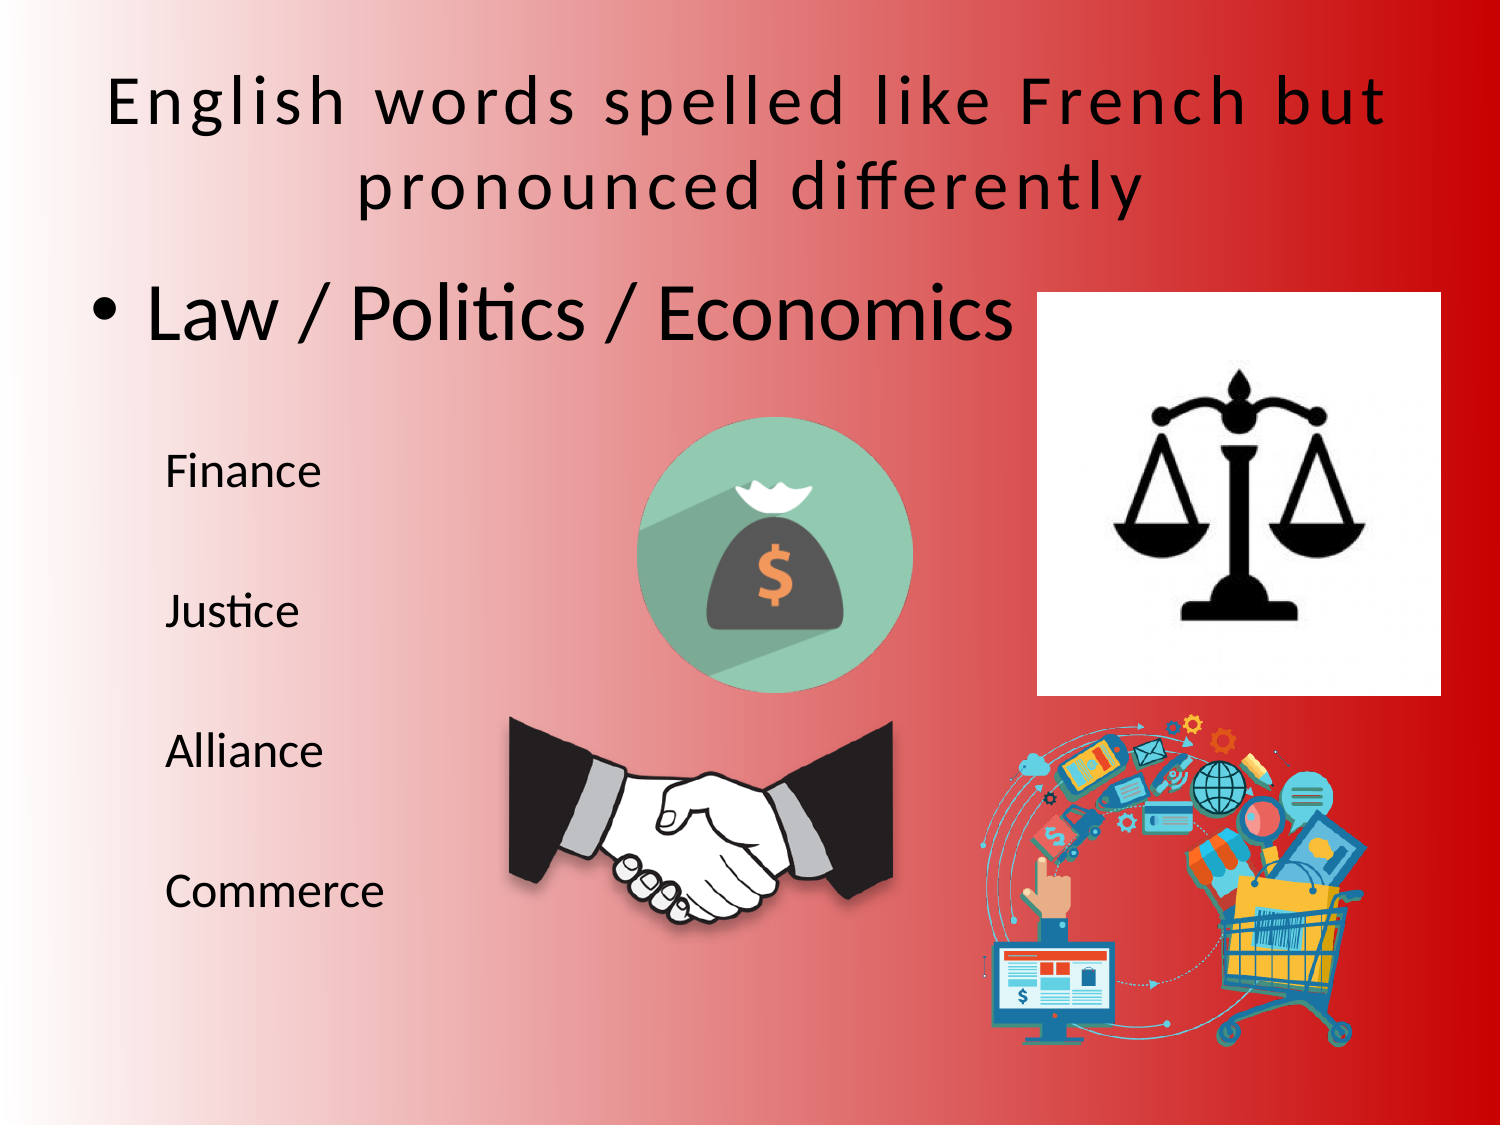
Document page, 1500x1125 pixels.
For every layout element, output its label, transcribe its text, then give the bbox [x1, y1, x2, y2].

picture [487, 417, 913, 969]
title English words spelled like French but pronounced differently [75, 45, 1425, 233]
list Law / Politics / Economics Finance Justice Alliance Commerce [75, 249, 1425, 993]
picture [949, 292, 1441, 1080]
